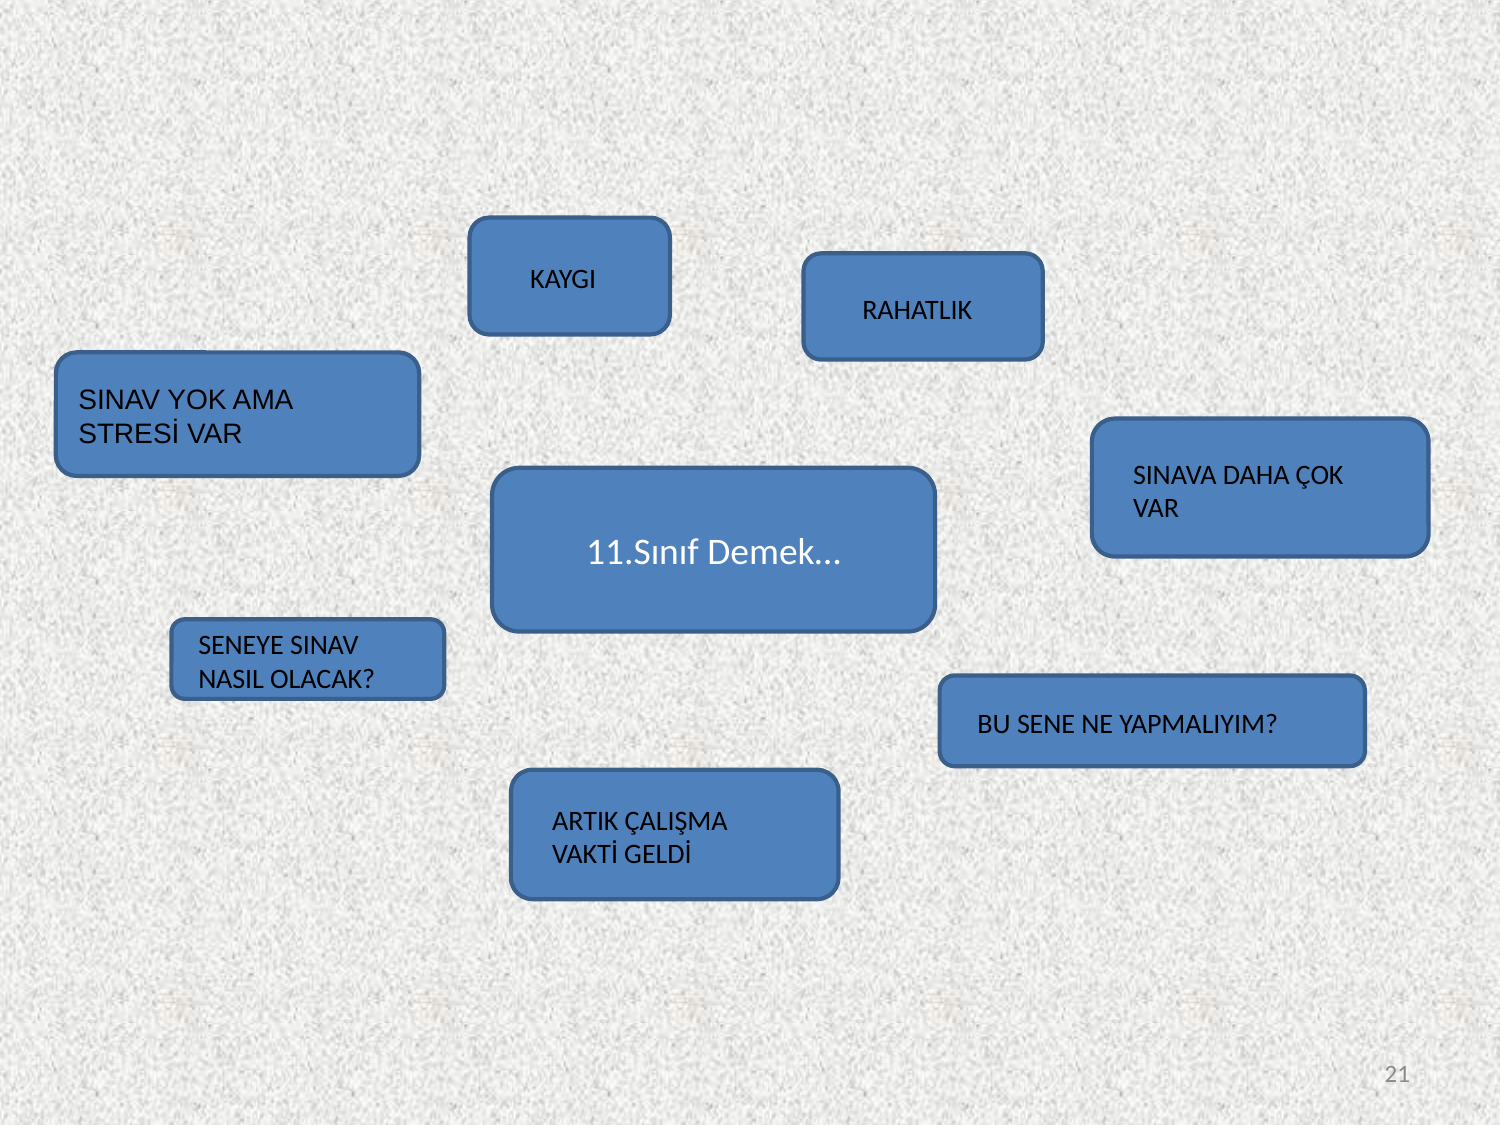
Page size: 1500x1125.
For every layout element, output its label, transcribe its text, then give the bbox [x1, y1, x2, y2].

text_box SINAV YOK AMA STRESİ VAR [63, 374, 412, 457]
text_box KAYGI [515, 253, 737, 302]
text_box [1089, 416, 1431, 559]
text_box 11.Sınıf Demek… [489, 465, 938, 634]
text_box BU SENE NE YAPMALIYIM? [962, 698, 1362, 747]
slide_number 21 [1074, 1042, 1425, 1103]
text_box [53, 350, 422, 479]
text_box [801, 251, 1045, 362]
text_box SINAVA DAHA ÇOK VAR [1118, 448, 1402, 531]
text_box SENEYE SINAV NASIL OLACAK? [183, 619, 432, 702]
text_box RAHATLIK [847, 283, 1167, 333]
text_box ARTIK ÇALIŞMA VAKTİ GELDİ [537, 794, 813, 877]
text_box [937, 673, 1368, 769]
text_box [508, 767, 841, 902]
text_box [169, 617, 447, 701]
text_box [467, 215, 673, 337]
picture [0, 0, 1500, 1125]
